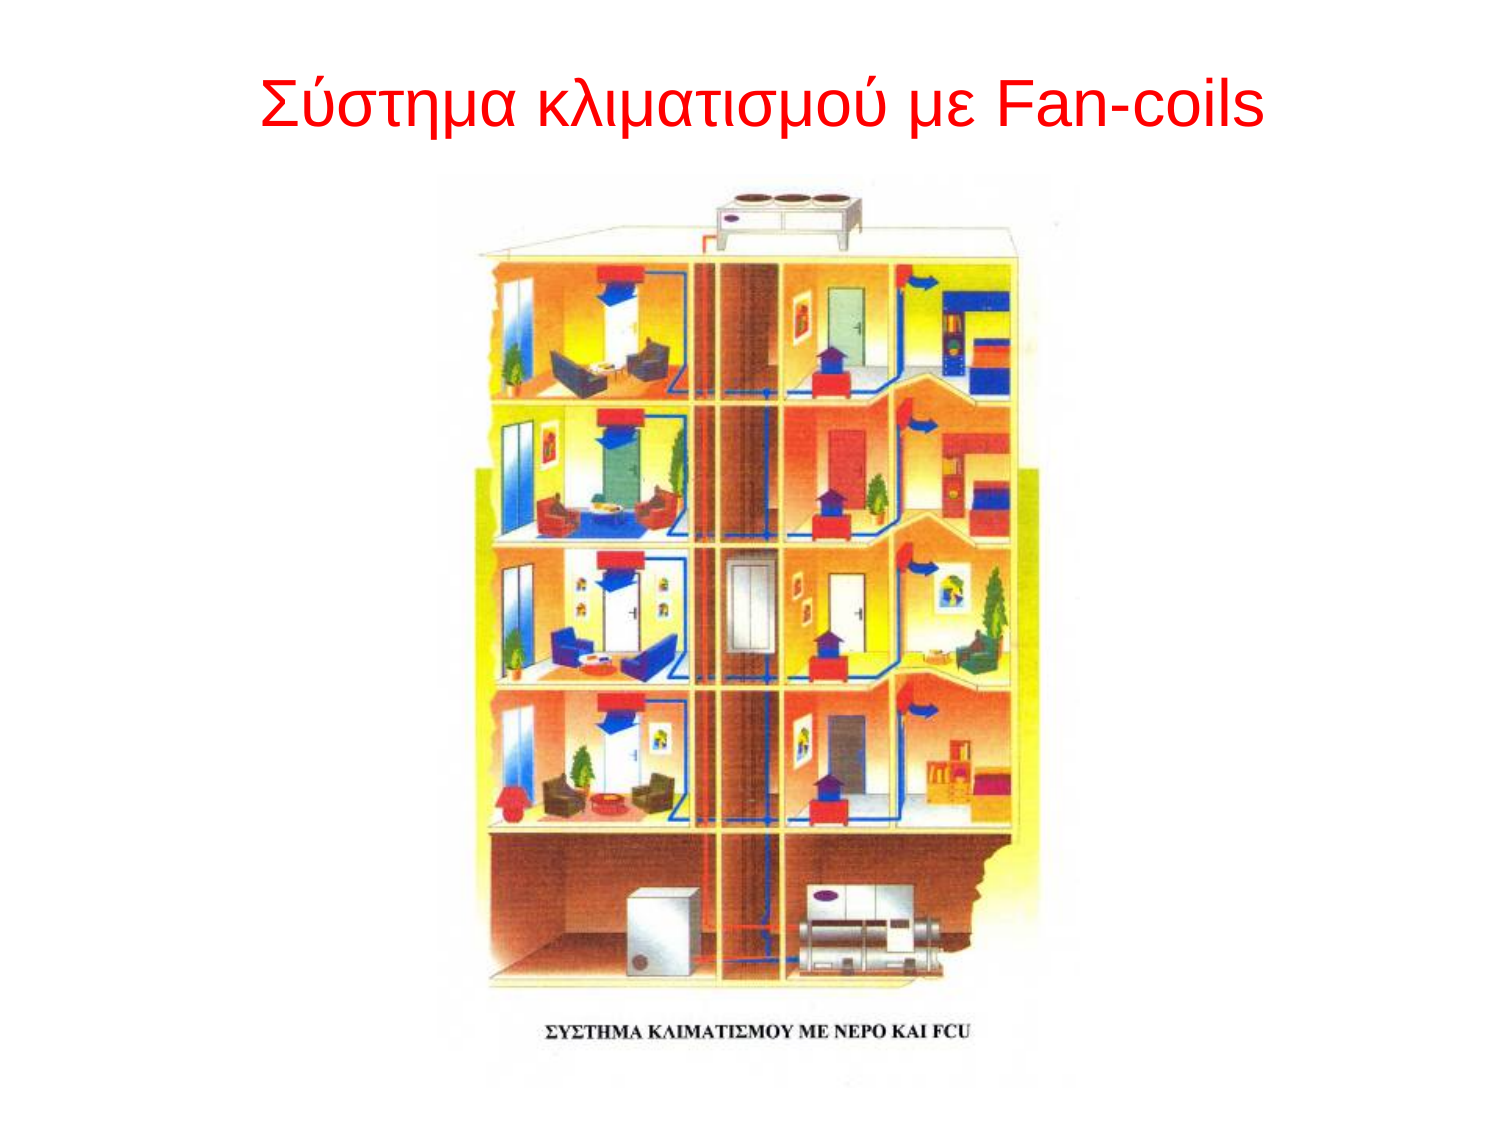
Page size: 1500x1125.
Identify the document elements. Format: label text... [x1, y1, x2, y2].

title Σύστημα κλιματισμού με Fan-coils [124, 49, 1401, 151]
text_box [437, 174, 1081, 1088]
